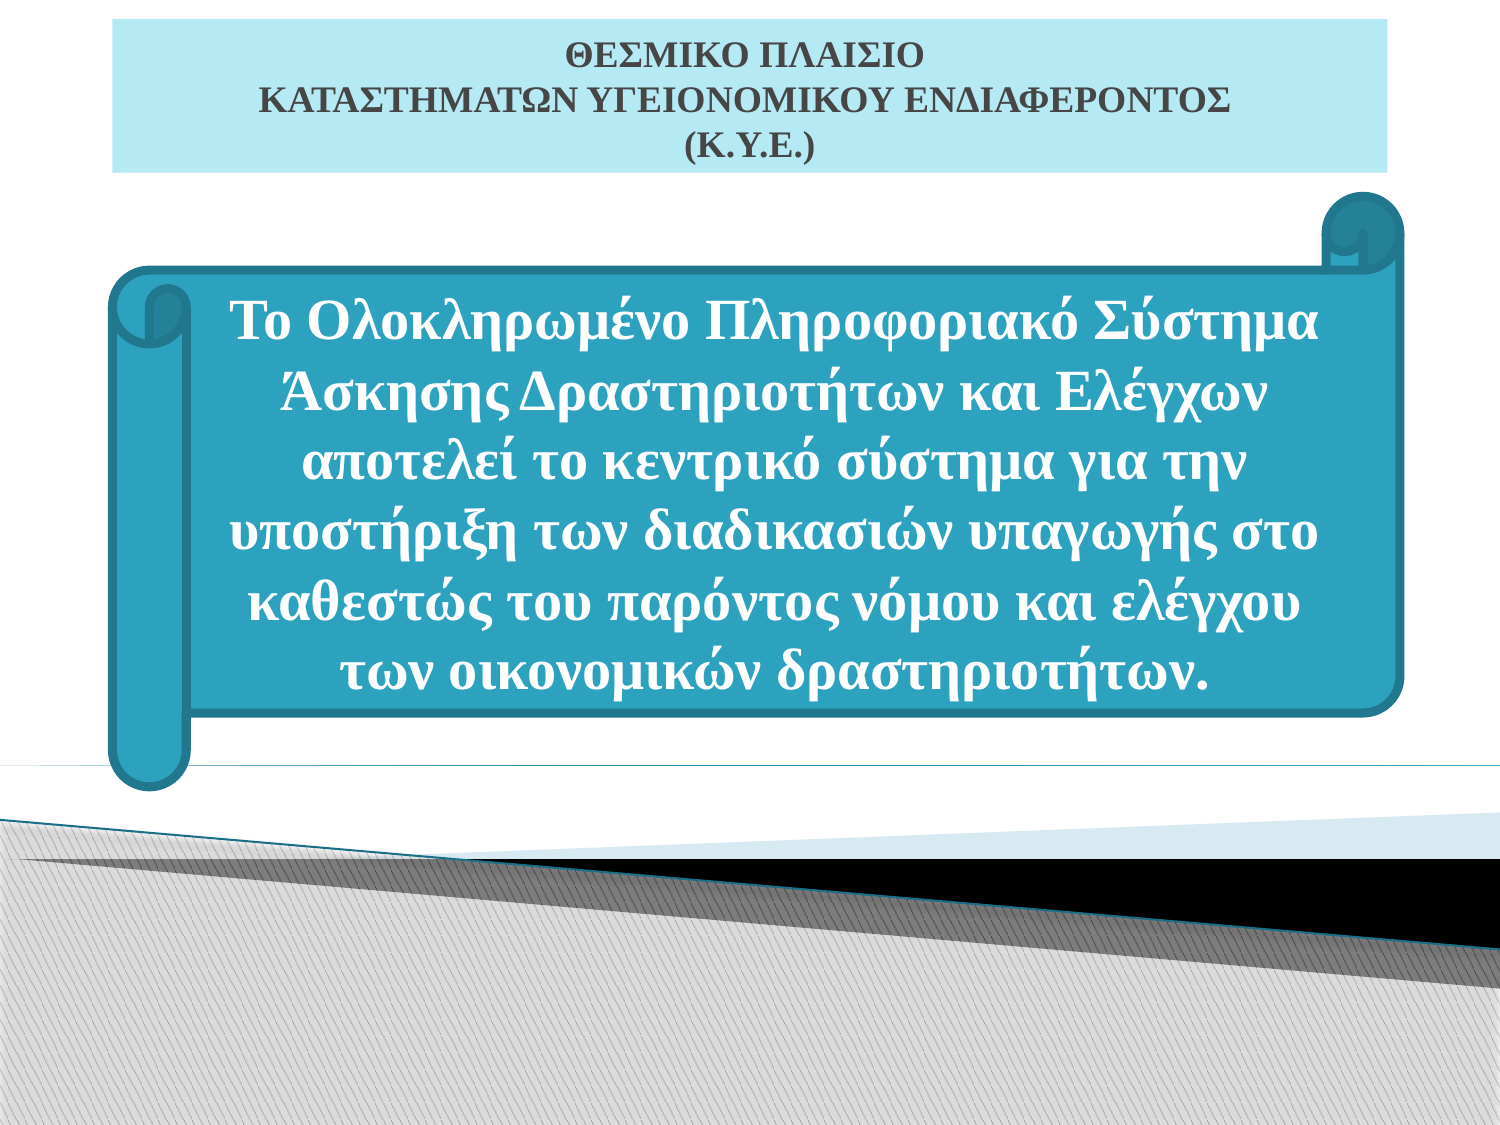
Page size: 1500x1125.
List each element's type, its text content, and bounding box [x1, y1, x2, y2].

text_box ΘΕΣΜΙΚΟ ΠΛΑΙΣΙΟ ΚΑΤΑΣΤΗΜΑΤΩΝ ΥΓΕΙΟΝΟΜΙΚΟΥ ΕΝΔΙΑΦΕΡΟΝΤΟΣ (Κ.Υ.Ε.) [112, 19, 1388, 173]
picture [5, 859, 1500, 989]
text_box Το Ολοκληρωμένο Πληροφοριακό Σύστημα Άσκησης Δραστηριοτήτων και Ελέγχων αποτελεί το κεντρικό σύστημα για την υποστήριξη των διαδικασιών υπαγωγής στο καθεστώς του παρόντος νόμου και ελέγχου των οικονομικών δραστηριοτήτων. [107, 191, 1405, 792]
